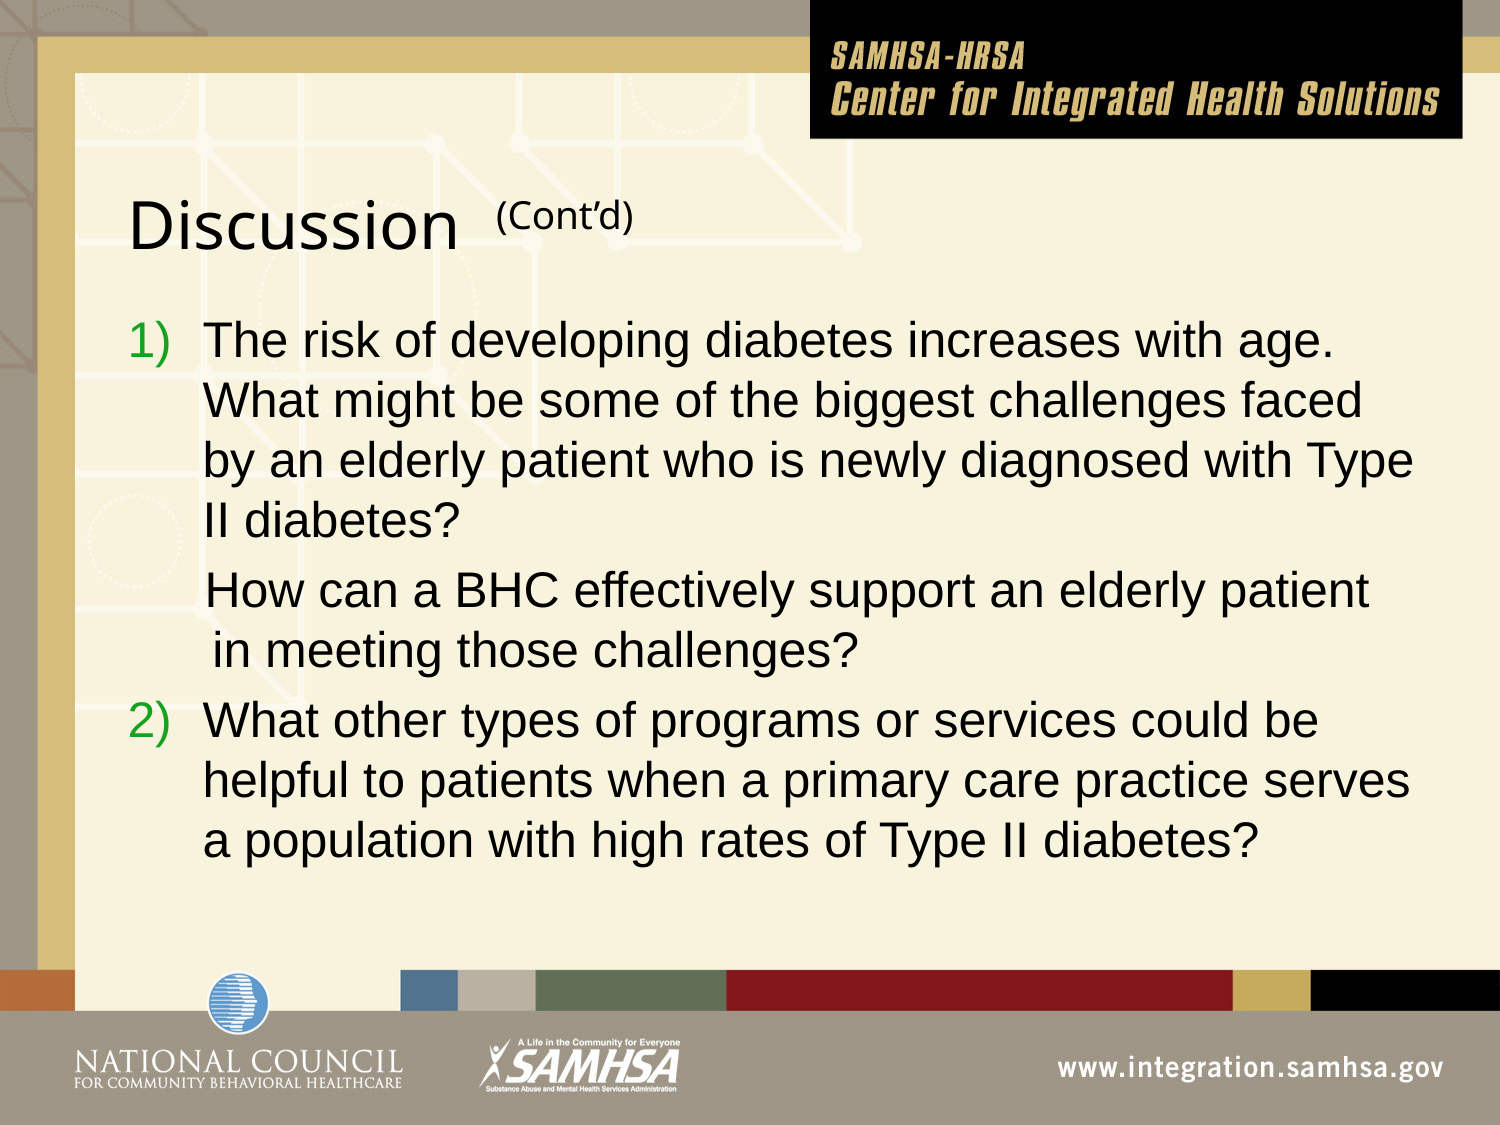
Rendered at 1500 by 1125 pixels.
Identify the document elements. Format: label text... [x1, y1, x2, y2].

list The risk of developing diabetes increases with age. What might be some of the biggest challenges faced by an elderly patient who is newly diagnosed with Type II diabetes? How can a BHC effectively support an elderly patient in meeting those challenges? What other types of programs or services could be helpful to patients when a primary care practice serves a population with high rates of Type II diabetes? [112, 299, 1438, 888]
title Discussion (Cont’d) [112, 174, 1425, 299]
picture [0, 0, 1500, 1125]
